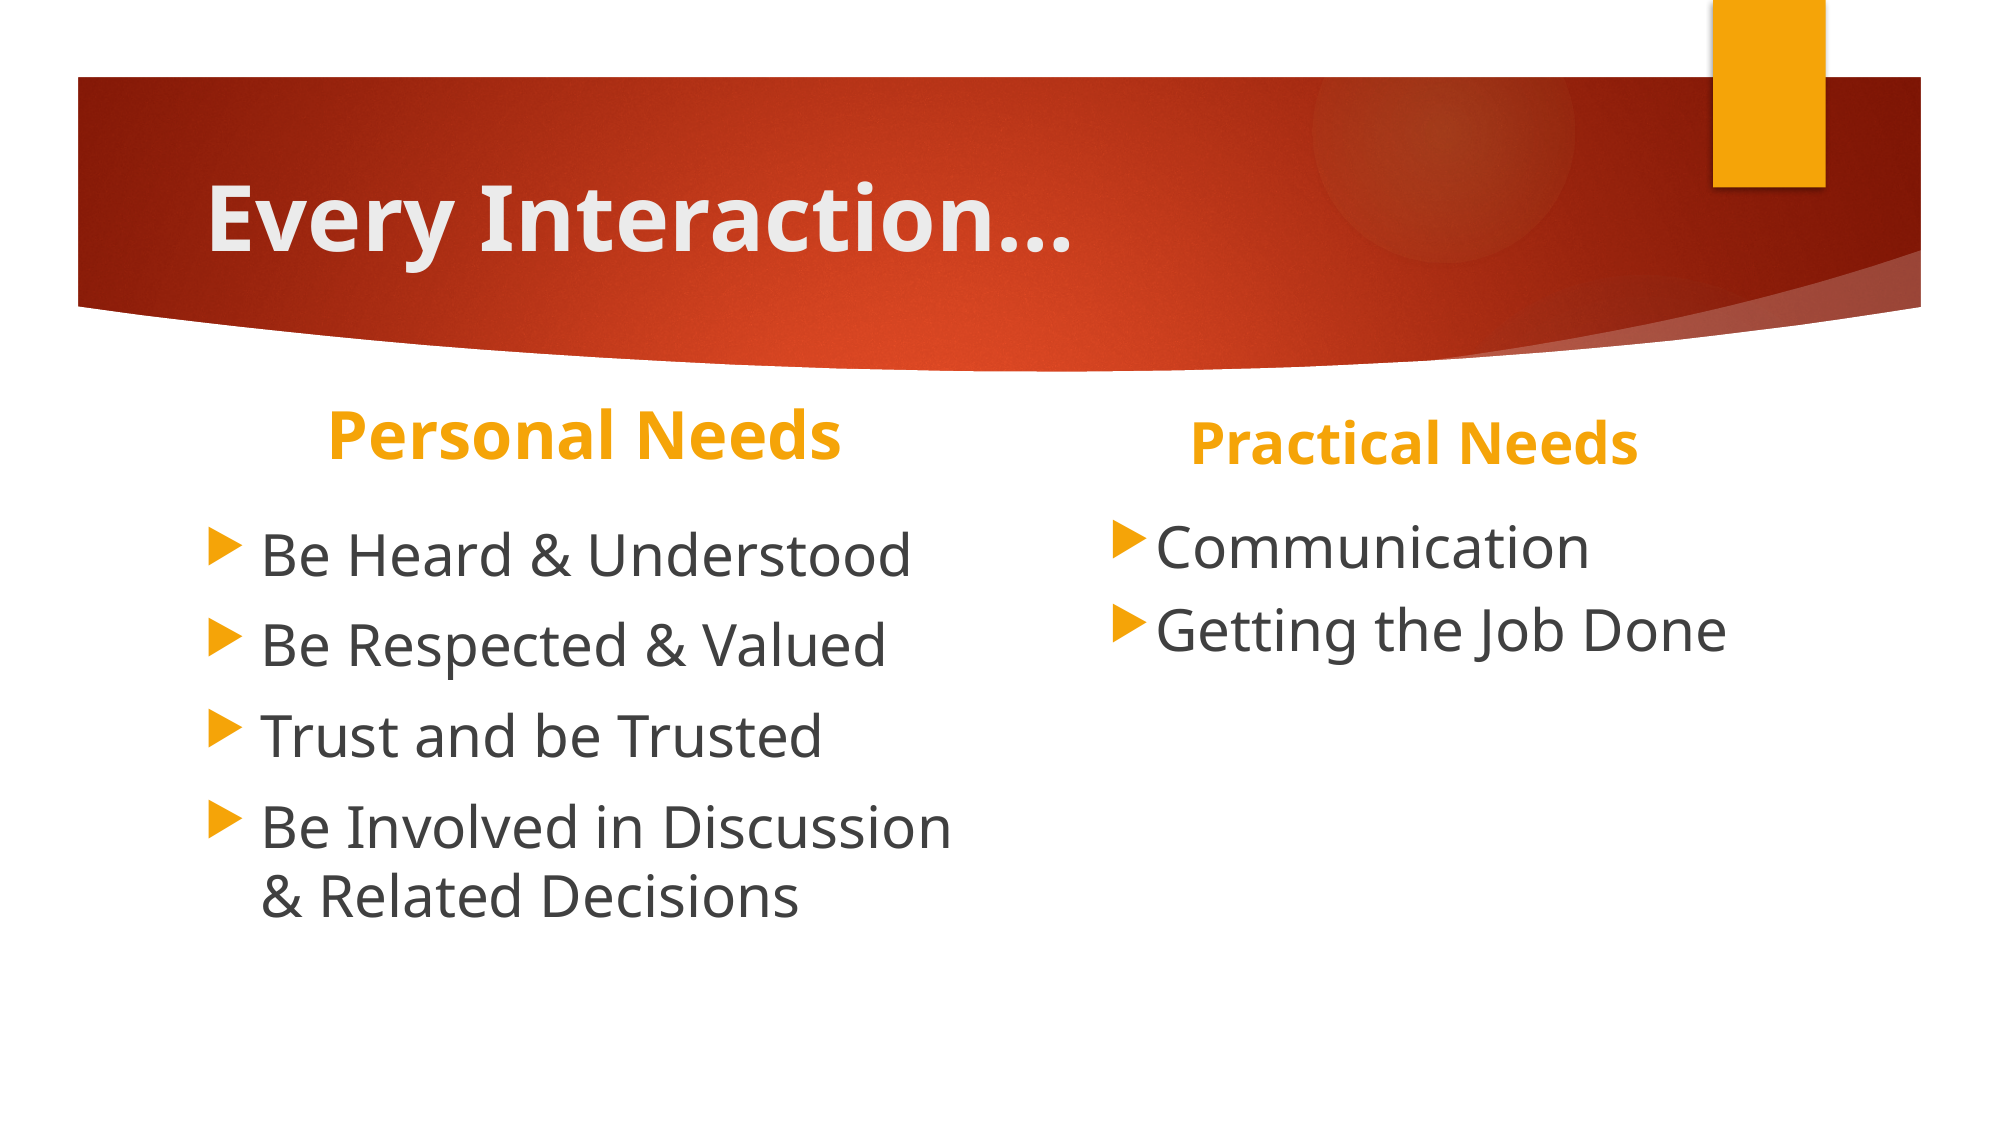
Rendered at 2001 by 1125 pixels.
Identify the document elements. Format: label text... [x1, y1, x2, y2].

list Personal Needs [189, 386, 981, 481]
title Every Interaction… [189, 155, 1627, 275]
list Be Heard & Understood Be Respected & Valued Trust and be Trusted Be Involved in Discussion & Related Decisions [189, 510, 981, 971]
list Practical Needs [1018, 383, 1810, 484]
list Communication Getting the Job Done [1018, 510, 1810, 971]
